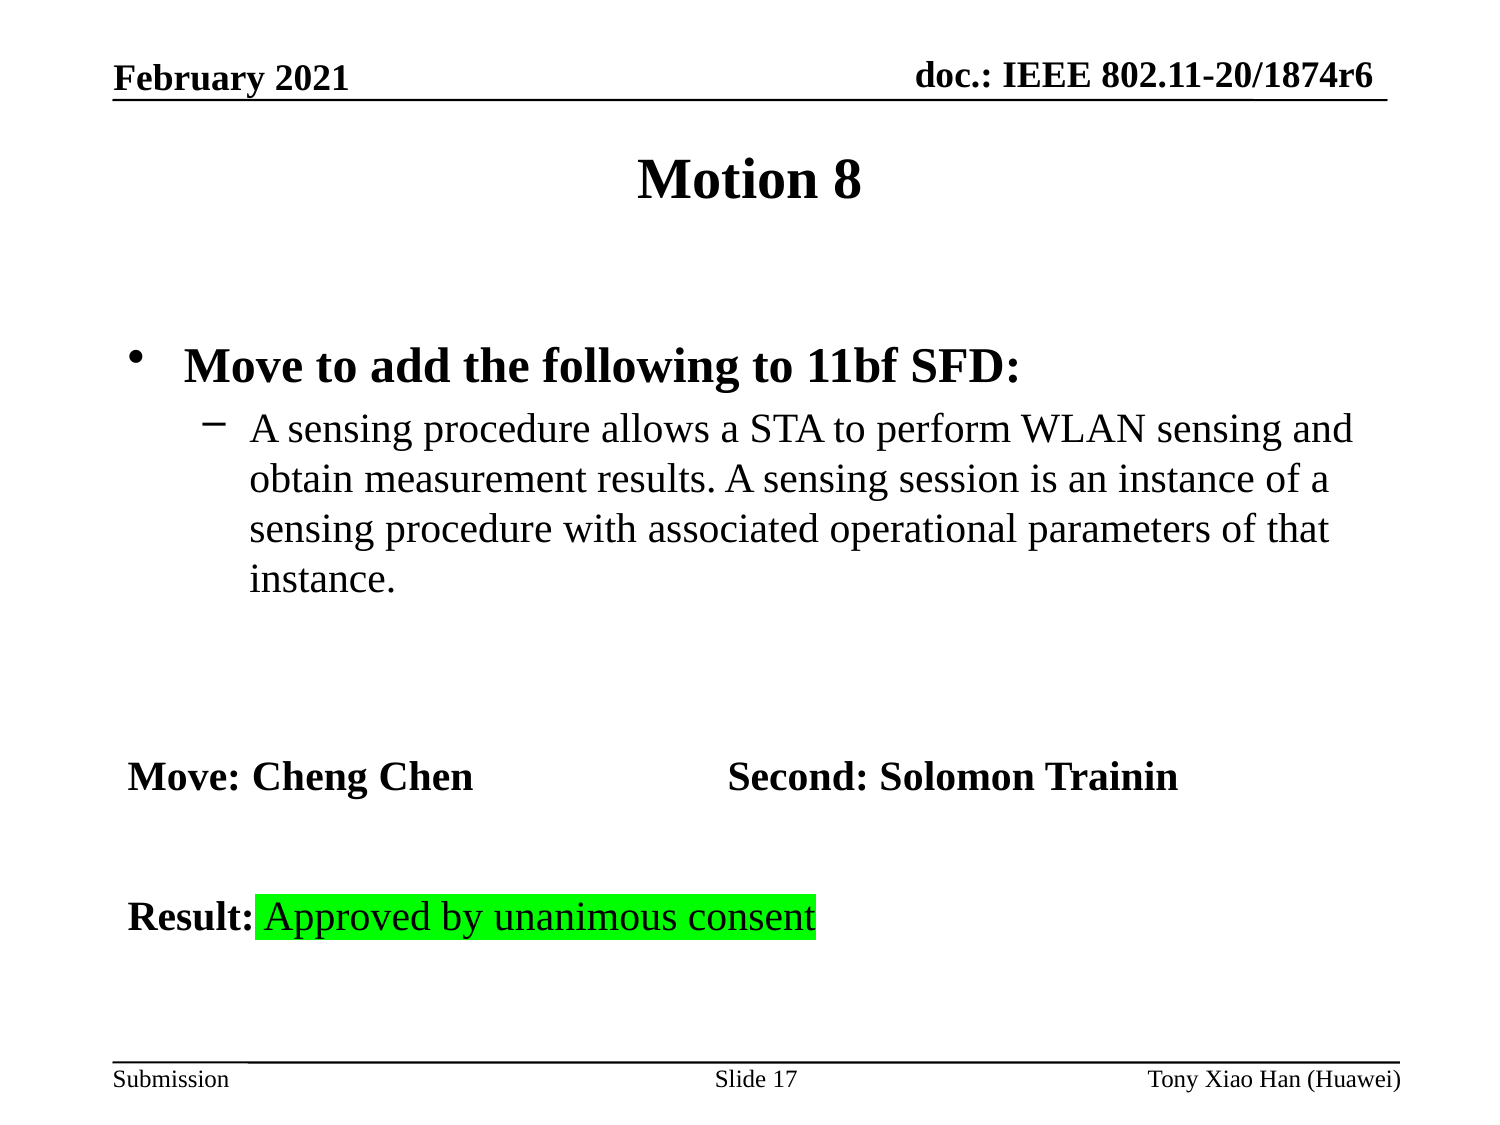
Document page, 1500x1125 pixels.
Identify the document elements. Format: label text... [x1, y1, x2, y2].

slide_number Slide 17 [712, 1061, 800, 1093]
text_box Move to add the following to 11bf SFD: A sensing procedure allows a STA to perform WLAN sensing and obtain measurement results. A sensing session is an instance of a sensing procedure with associated operational parameters of that instance. Move: Cheng Chen Second: Solomon Trainin Result: Approved by unanimous consent [112, 324, 1388, 1013]
text_box Motion 8 [112, 87, 1388, 263]
footer Tony Xiao Han (Huawei) [999, 1061, 1402, 1093]
